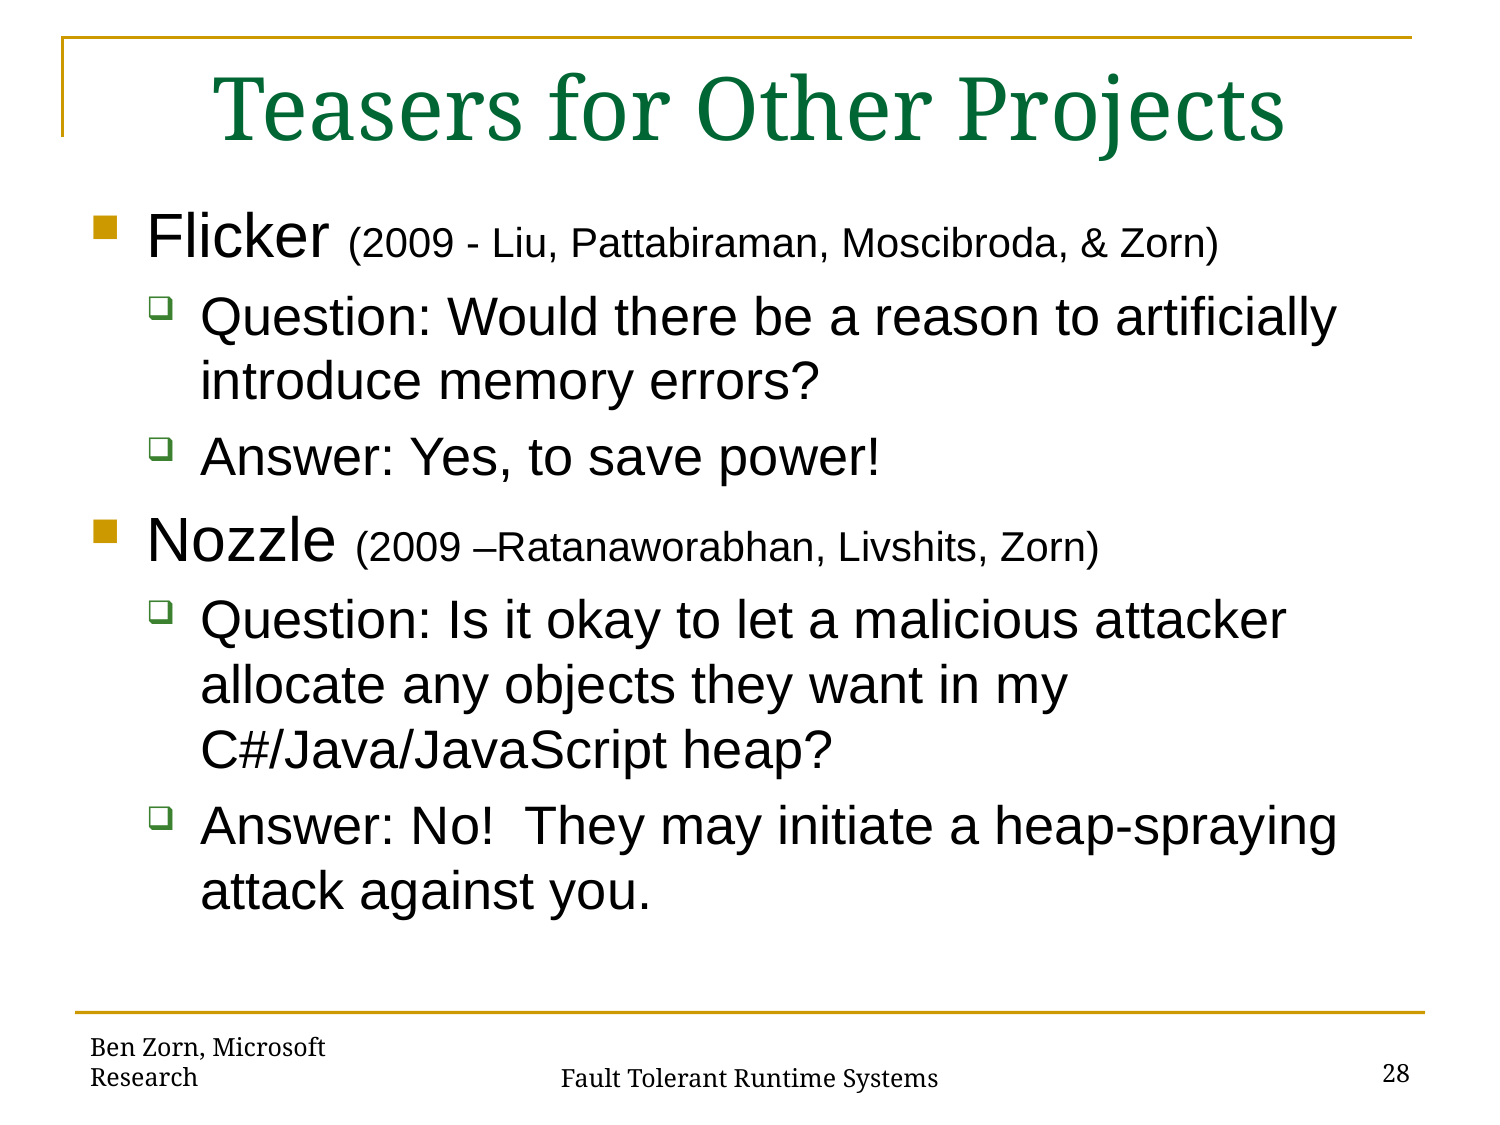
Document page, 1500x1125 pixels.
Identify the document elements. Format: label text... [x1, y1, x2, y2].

list Flicker (2009 - Liu, Pattabiraman, Moscibroda, & Zorn) Question: Would there be a reason to artificially introduce memory errors? Answer: Yes, to save power! Nozzle (2009 –Ratanaworabhan, Livshits, Zorn) Question: Is it okay to let a malicious attacker allocate any objects they want in my C#/Java/JavaScript heap? Answer: No! They may initiate a heap-spraying attack against you. [74, 187, 1426, 1006]
footer Fault Tolerant Runtime Systems [512, 1024, 988, 1101]
slide_number Ben Zorn, Microsoft Research [74, 1023, 426, 1100]
slide_number 28 [1074, 1023, 1426, 1100]
title Teasers for Other Projects [74, 45, 1426, 176]
